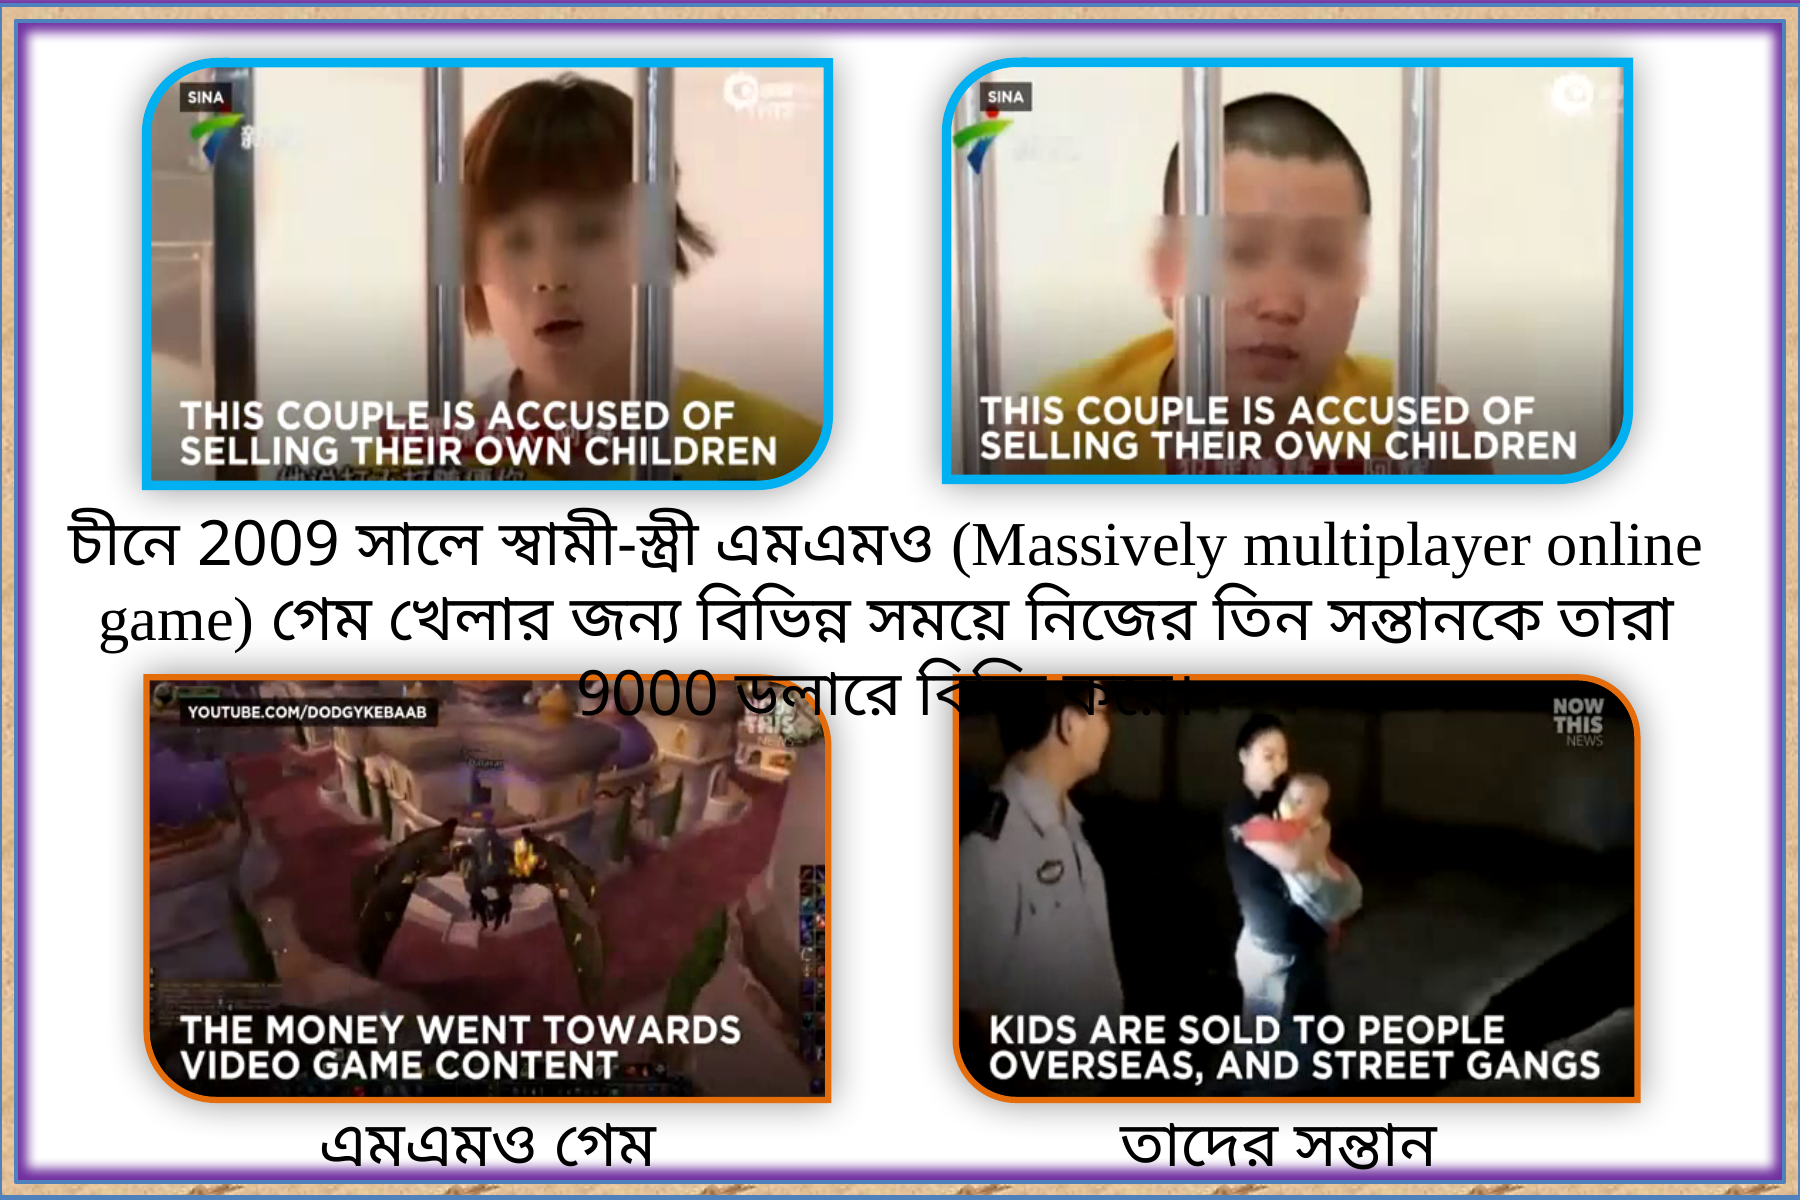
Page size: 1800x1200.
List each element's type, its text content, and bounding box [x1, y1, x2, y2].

text_box এমএমও গেম [299, 1108, 692, 1187]
picture [2, 7, 1798, 1195]
text_box চীনে 2009 সালে স্বামী-স্ত্রী এমএমও (Massively multiplayer online game) গেম খেলার জন্য বিভিন্ন সময়ে নিজের তিন সন্তানকে তারা 9000 ডলারে বিক্রি করে। [47, 495, 1725, 736]
text_box তাদের সন্তান [1082, 1108, 1475, 1187]
